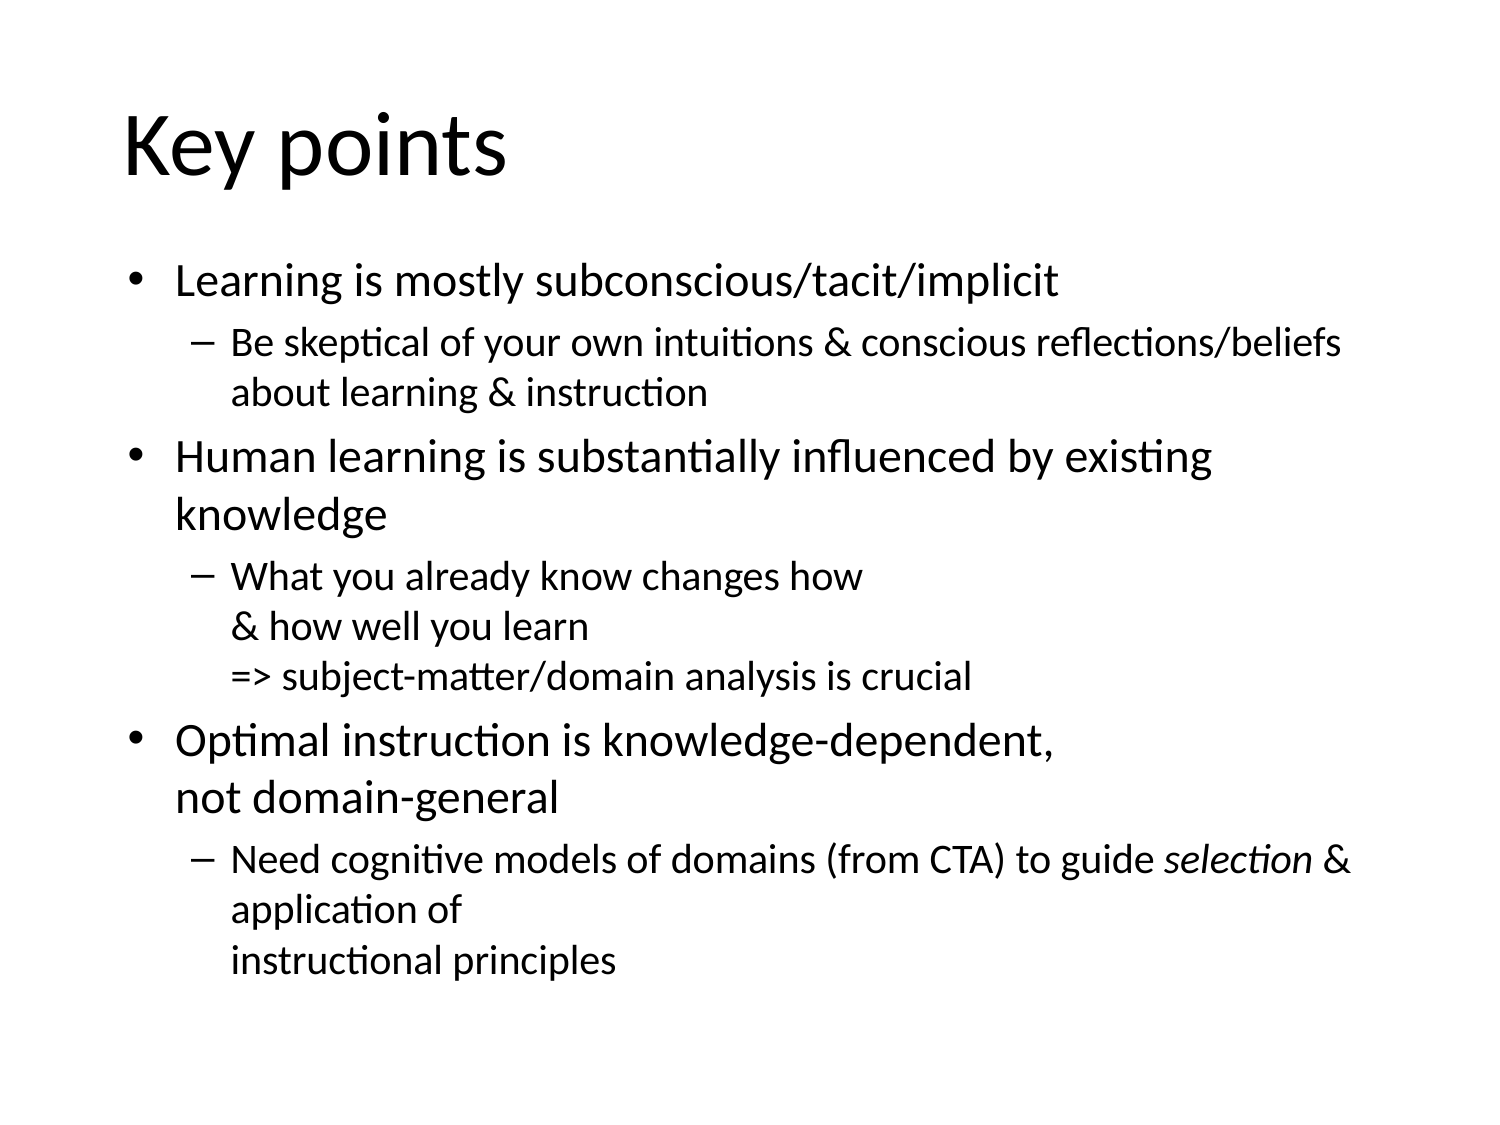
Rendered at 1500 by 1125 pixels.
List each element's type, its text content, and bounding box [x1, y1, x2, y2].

title Key points [108, 45, 1412, 233]
list Learning is mostly subconscious/tacit/implicit Be skeptical of your own intuitions & conscious reflections/beliefs about learning & instruction Human learning is substantially influenced by existing knowledge What you already know changes how & how well you learn => subject-matter/domain analysis is crucial Optimal instruction is knowledge-dependent, not domain-general Need cognitive models of domains (from CTA) to guide selection & application of instructional principles [112, 241, 1388, 1000]
